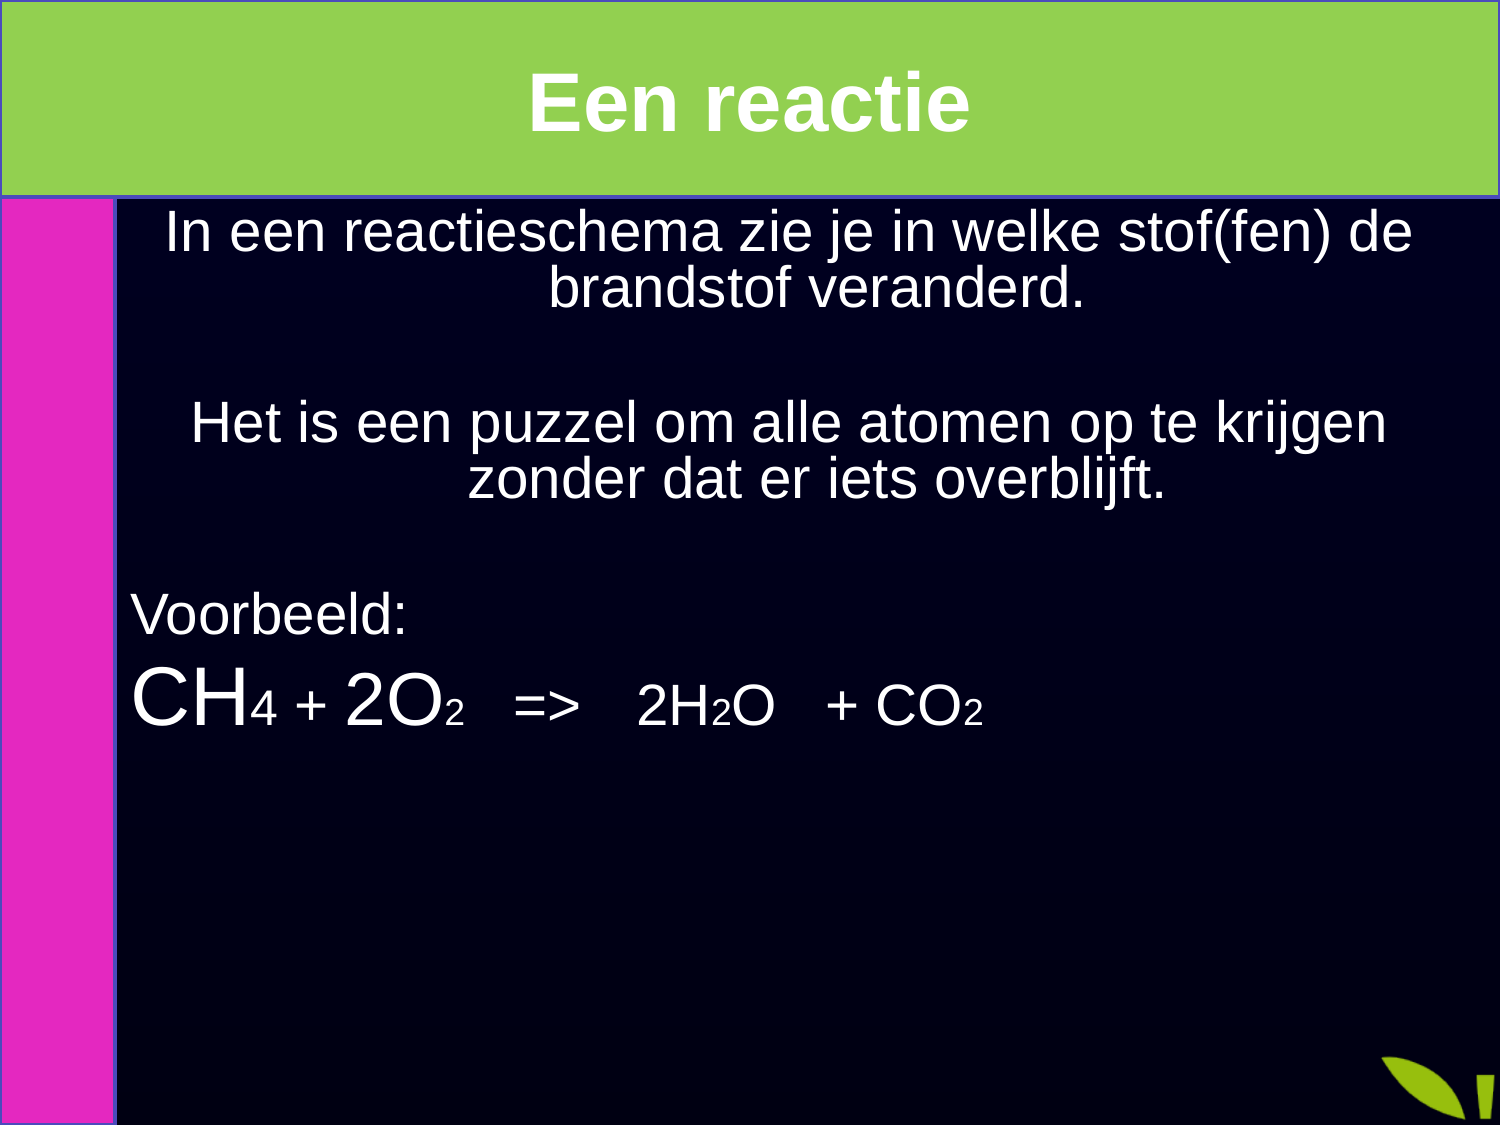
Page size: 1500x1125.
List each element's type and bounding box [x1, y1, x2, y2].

text_box [0, 0, 1500, 1125]
